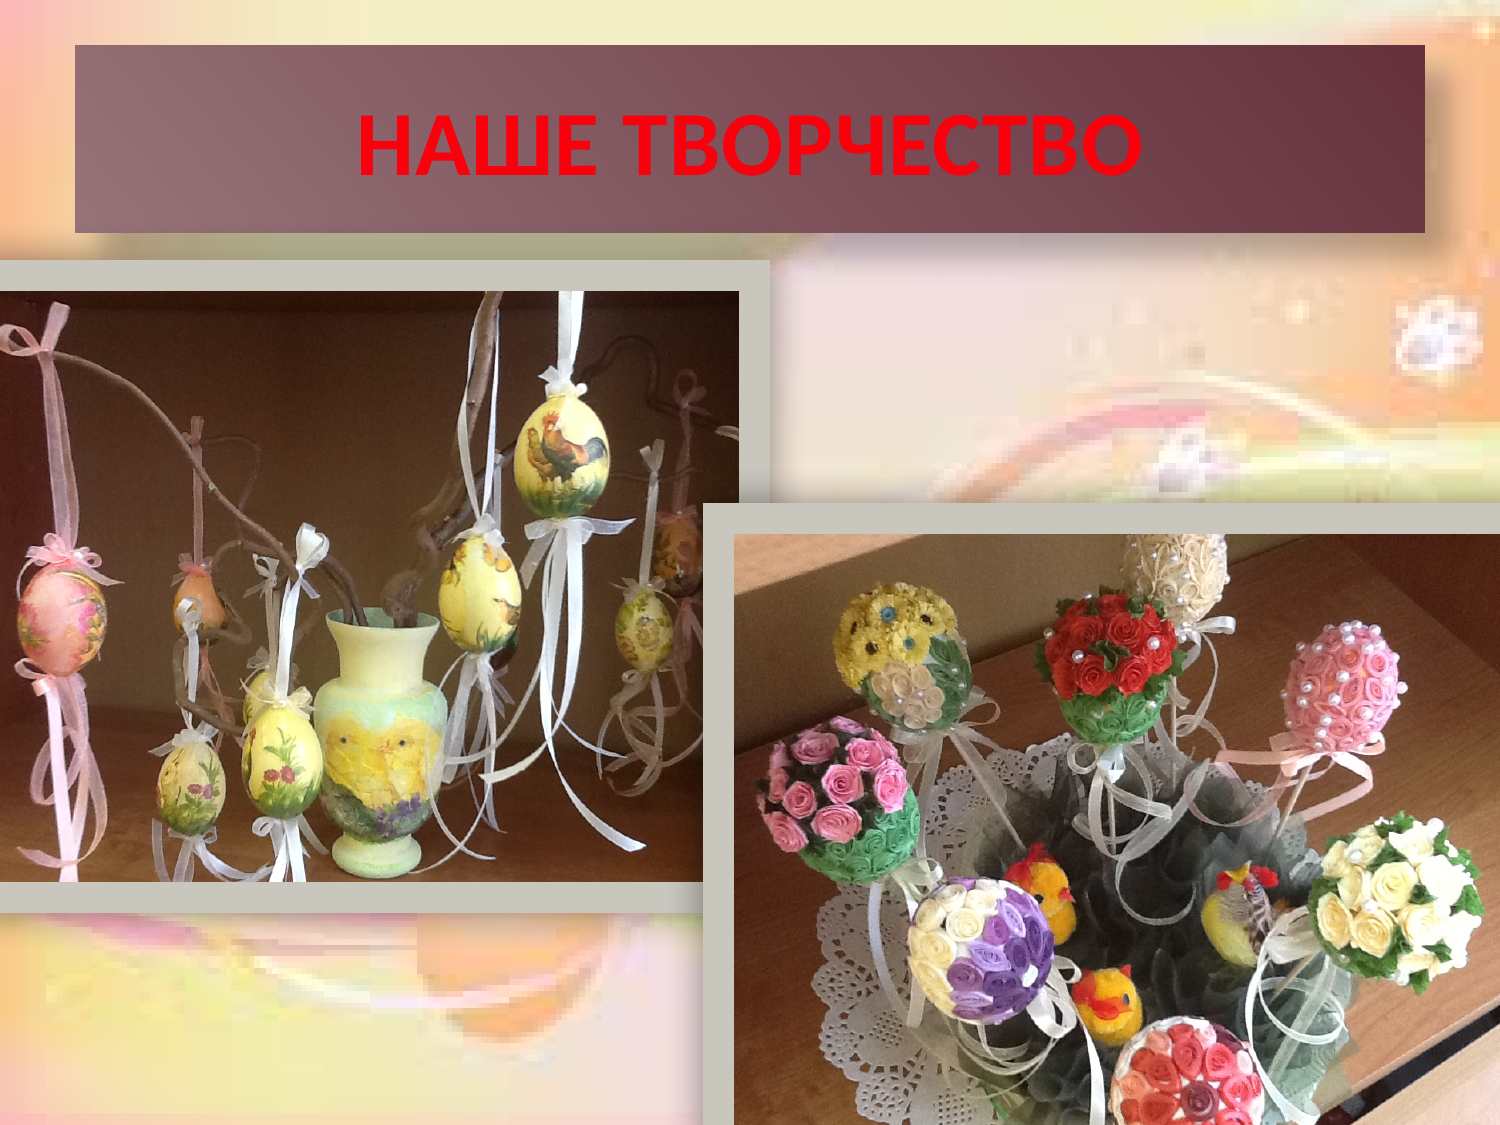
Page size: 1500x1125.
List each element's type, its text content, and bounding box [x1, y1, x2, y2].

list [0, 290, 740, 883]
picture [0, 0, 1500, 503]
picture [0, 913, 703, 1125]
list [733, 534, 1500, 1125]
title НАШЕ ТВОРЧЕСТВО [75, 45, 1425, 233]
